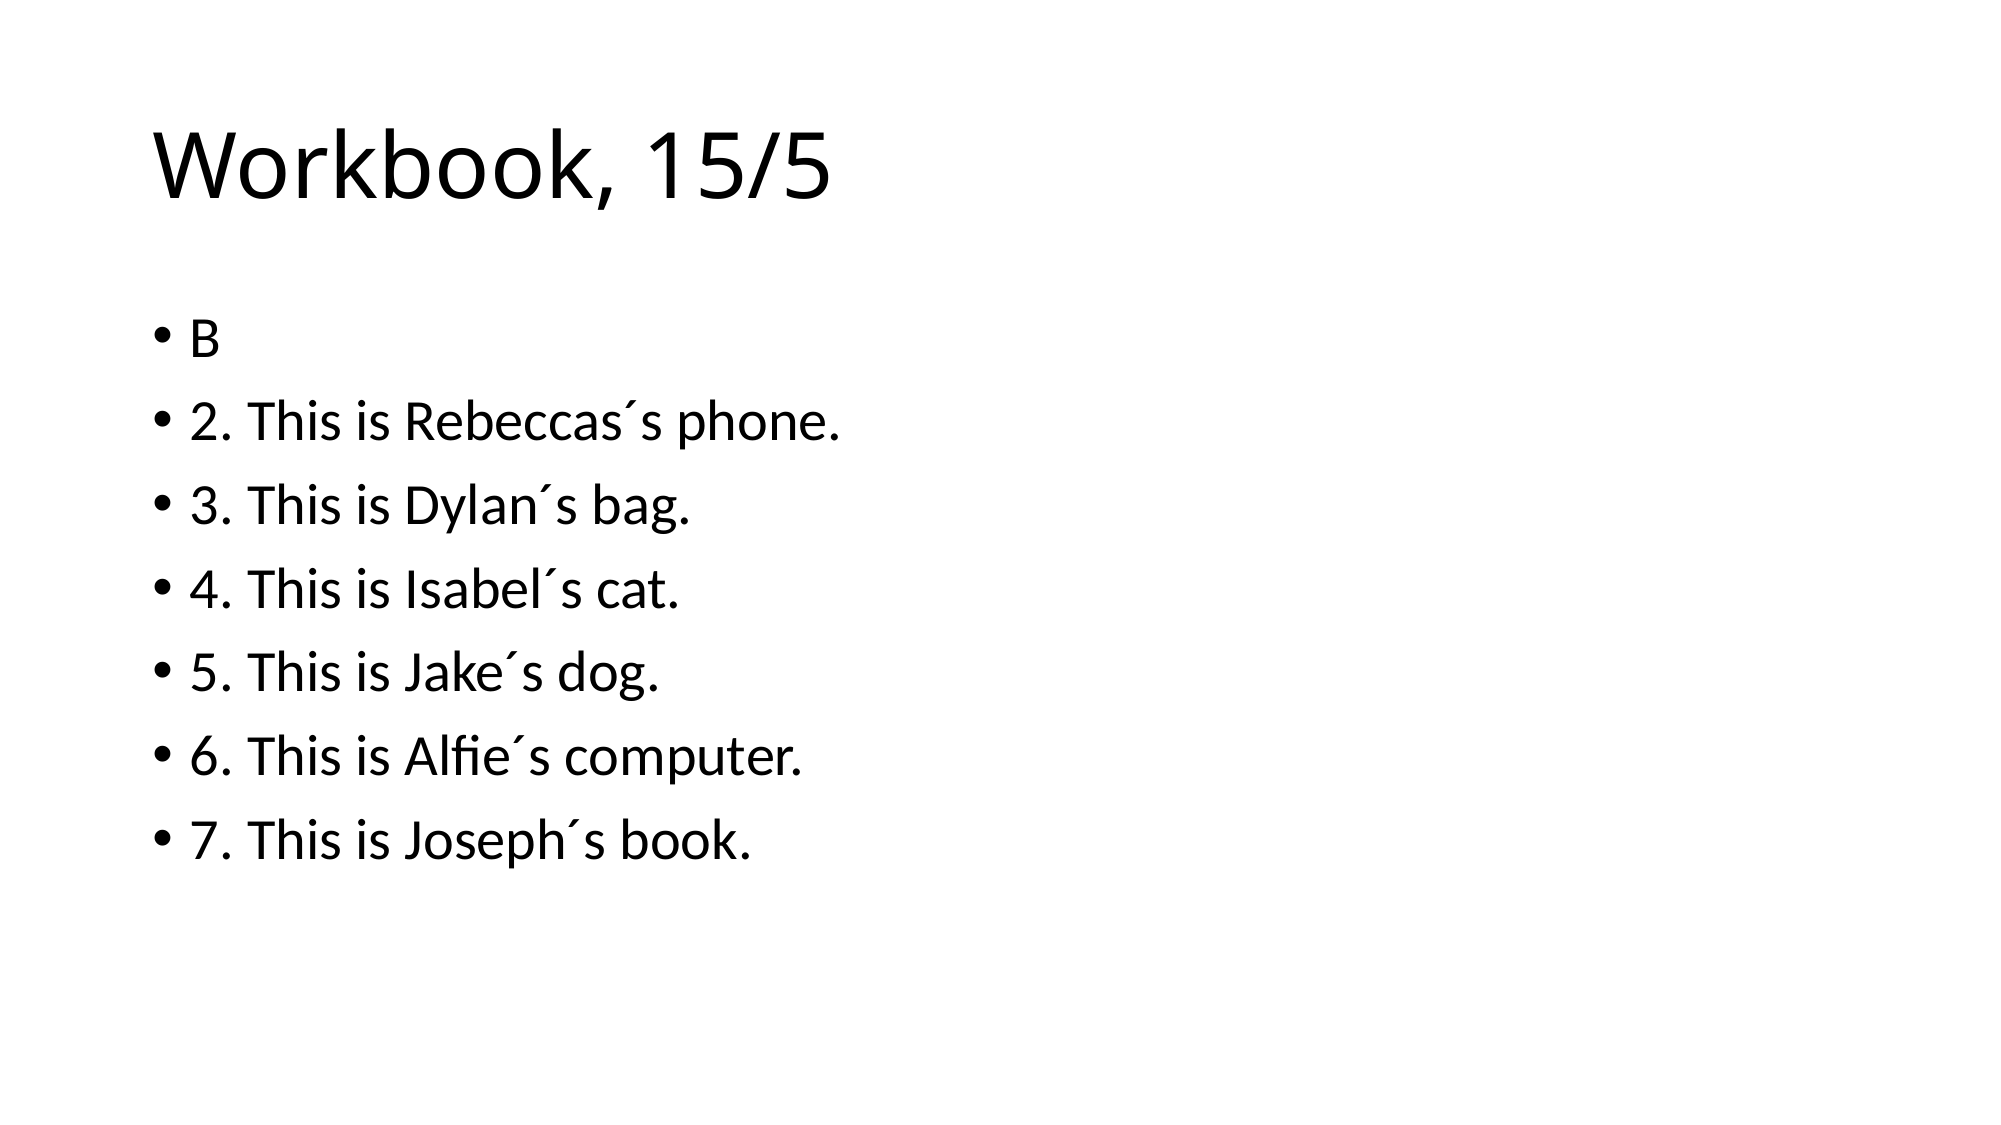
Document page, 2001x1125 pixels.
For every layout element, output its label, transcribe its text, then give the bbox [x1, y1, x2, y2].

list B 2. This is Rebeccas´s phone. 3. This is Dylan´s bag. 4. This is Isabel´s cat. 5. This is Jake´s dog. 6. This is Alfie´s computer. 7. This is Joseph´s book. [137, 299, 1863, 1014]
title Workbook, 15/5 [137, 59, 1863, 278]
